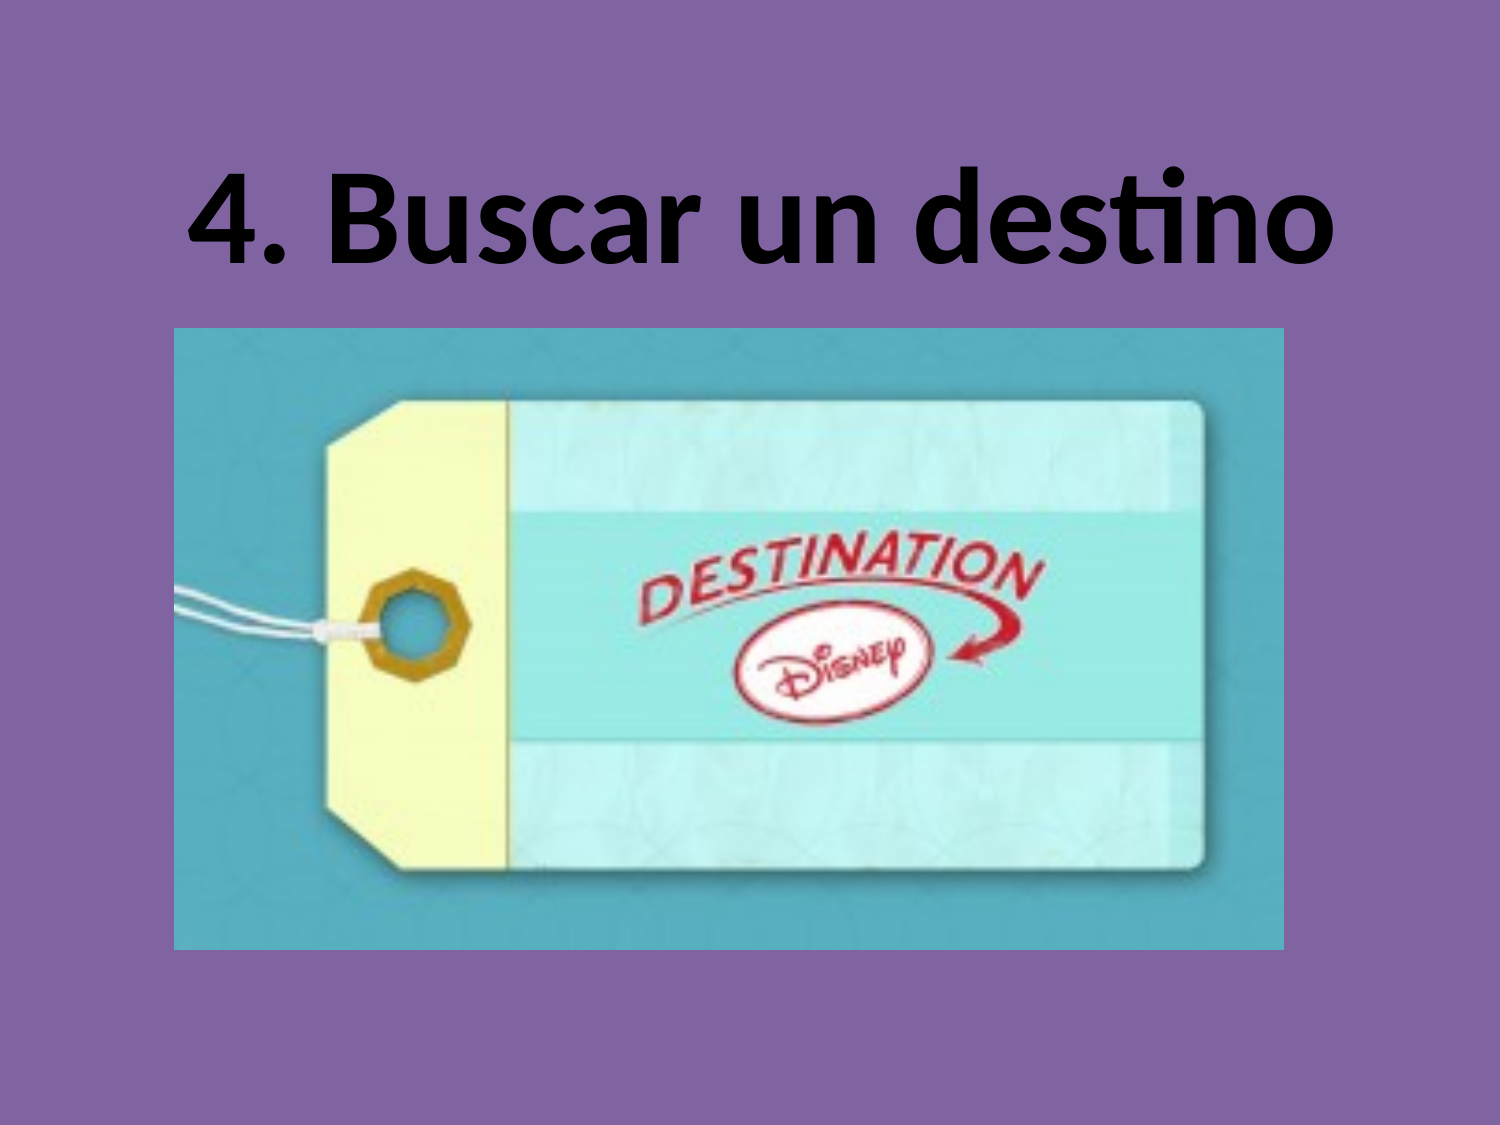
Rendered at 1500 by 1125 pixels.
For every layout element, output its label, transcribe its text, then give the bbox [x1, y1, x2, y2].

picture [174, 328, 1284, 950]
text_box 4. Buscar un destino [1178, 87, 1400, 329]
text_box [4, 0, 1178, 344]
